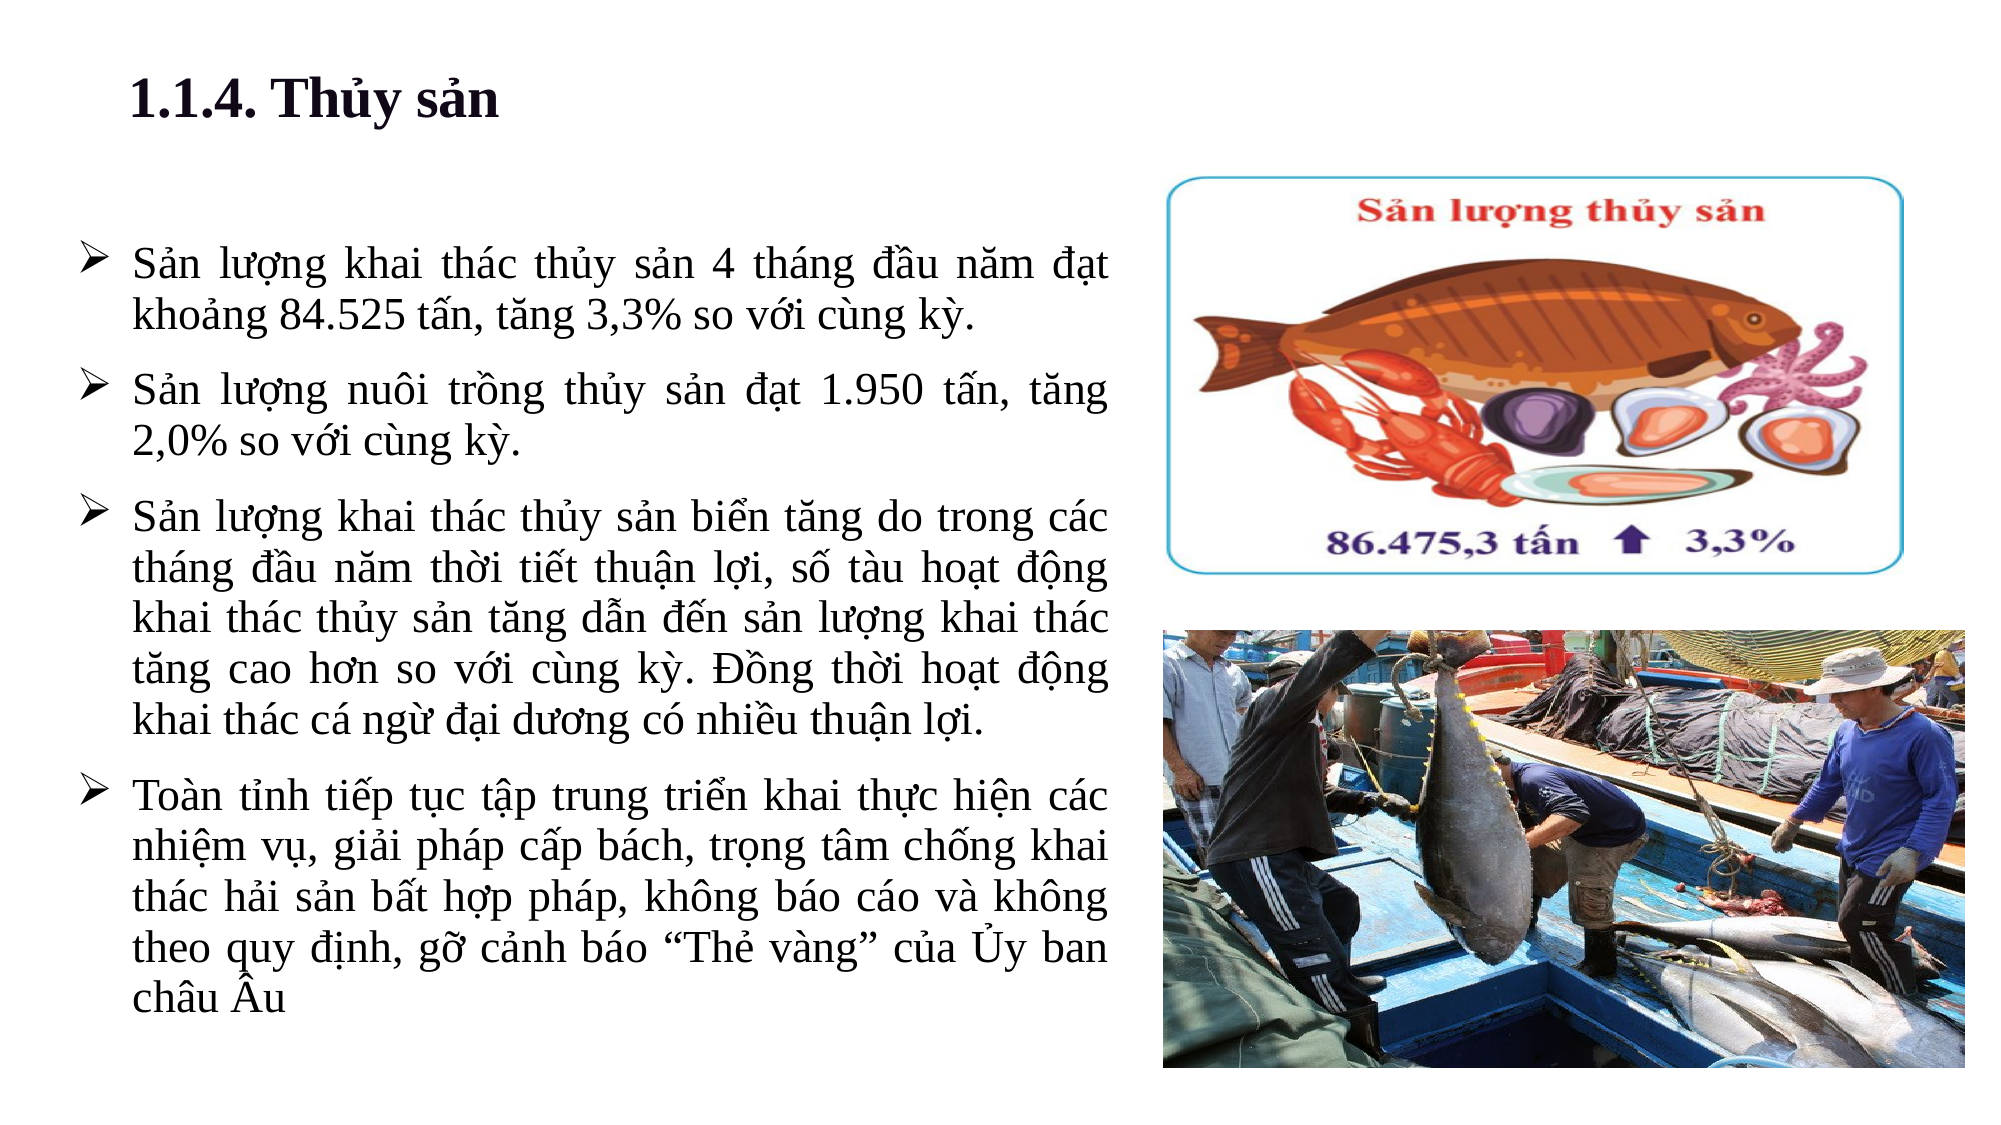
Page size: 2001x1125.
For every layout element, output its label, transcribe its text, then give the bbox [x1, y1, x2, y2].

picture [1163, 630, 1965, 1068]
table_header Sản lượng khai thác thủy sản 4 tháng đầu năm đạt khoảng 84.525 tấn, tăng 3,3% so với cùng kỳ. Sản lượng nuôi trồng thủy sản đạt 1.950 tấn, tăng 2,0% so với cùng kỳ. Sản lượng khai thác thủy sản biển tăng do trong các tháng đầu năm thời tiết thuận lợi, số tàu hoạt động khai thác thủy sản tăng dẫn đến sản lượng khai thác tăng cao hơn so với cùng kỳ. Đồng thời hoạt động khai thác cá ngừ đại dương có nhiều thuận lợi. Toàn tỉnh tiếp tục tập trung triển khai thực hiện các nhiệm vụ, giải pháp cấp bách, trọng tâm chống khai thác hải sản bất hợp pháp, không báo cáo và không theo quy định, gỡ cảnh báo “Thẻ vàng” của Ủy ban châu Âu [62, 200, 1125, 1060]
text_box 1.1.4. Thủy sản [111, 51, 515, 137]
picture [1163, 174, 1904, 577]
